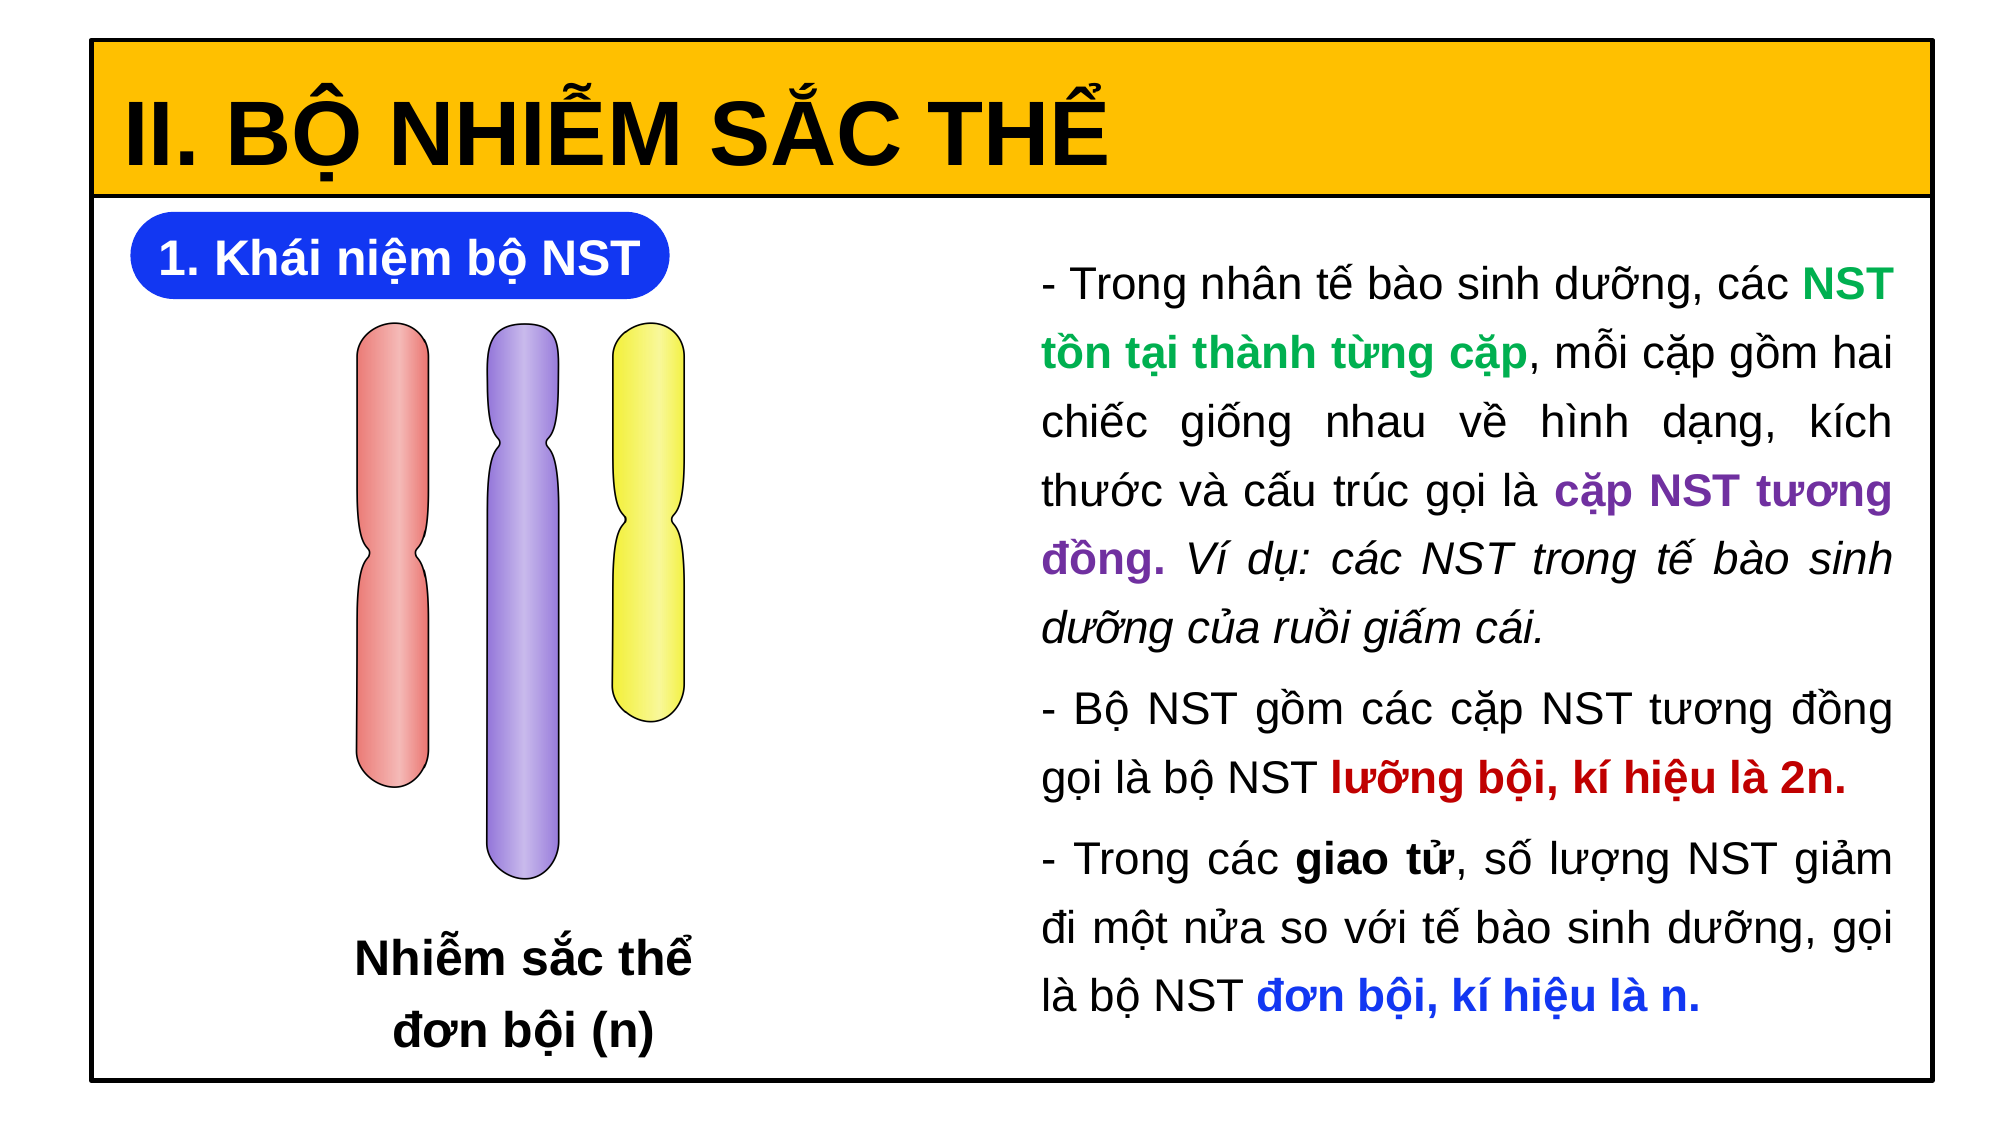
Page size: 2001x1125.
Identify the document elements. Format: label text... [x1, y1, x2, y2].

picture [223, 318, 826, 892]
text_box [89, 194, 1934, 1083]
text_box [89, 38, 1934, 194]
text_box - Trong nhân tế bào sinh dưỡng, các NST tồn tại thành từng cặp, mỗi cặp gồm hai chiếc giống nhau về hình dạng, kích thước và cấu trúc gọi là cặp NST tương đồng. Ví dụ: các NST trong tế bào sinh dưỡng của ruồi giấm cái. - Bộ NST gồm các cặp NST tương đồng gọi là bộ NST lưỡng bội, kí hiệu là 2n. - Trong các giao tử, số lượng NST giảm đi một nửa so với tế bào sinh dưỡng, gọi là bộ NST đơn bội, kí hiệu là n. [1026, 233, 1909, 1029]
text_box II. BỘ NHIỄM SẮC THỂ [108, 44, 1159, 191]
text_box 1. Khái niệm bộ NST [128, 209, 672, 301]
text_box Nhiễm sắc thể đơn bội (n) [290, 906, 759, 1065]
